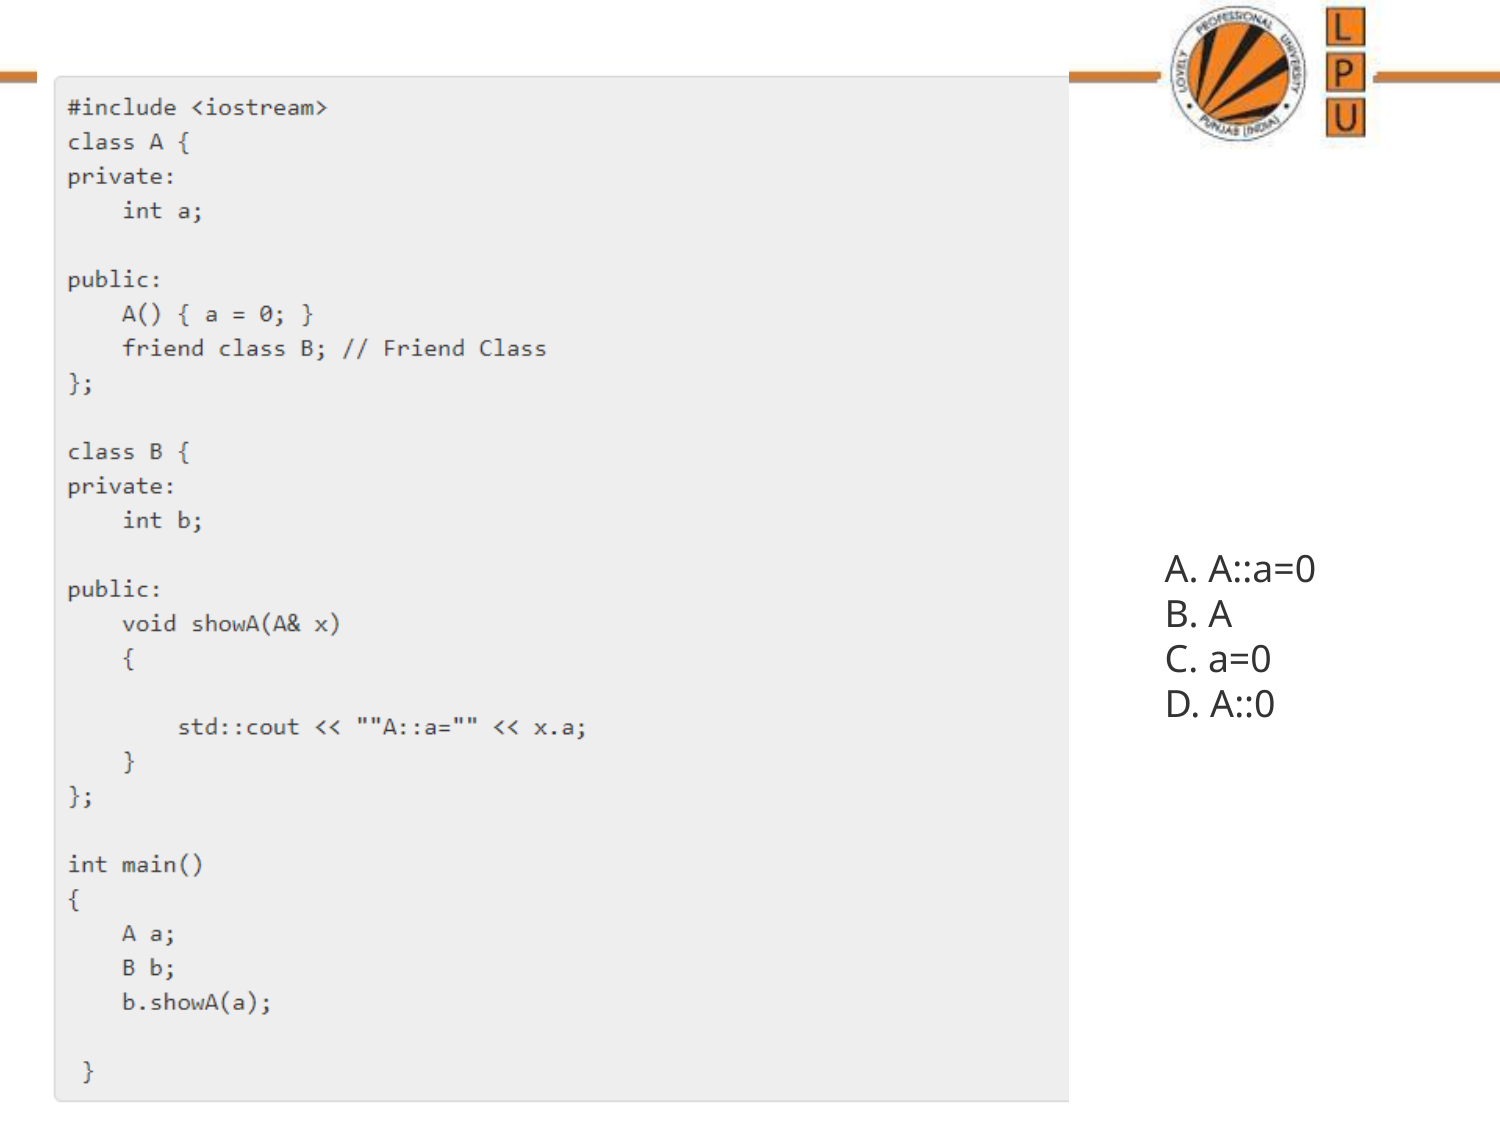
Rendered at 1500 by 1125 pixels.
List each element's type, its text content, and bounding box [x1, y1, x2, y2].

text_box A. A::a=0 B. A C. a=0 D. A::0 [1149, 537, 1500, 733]
picture [0, 0, 1500, 1125]
